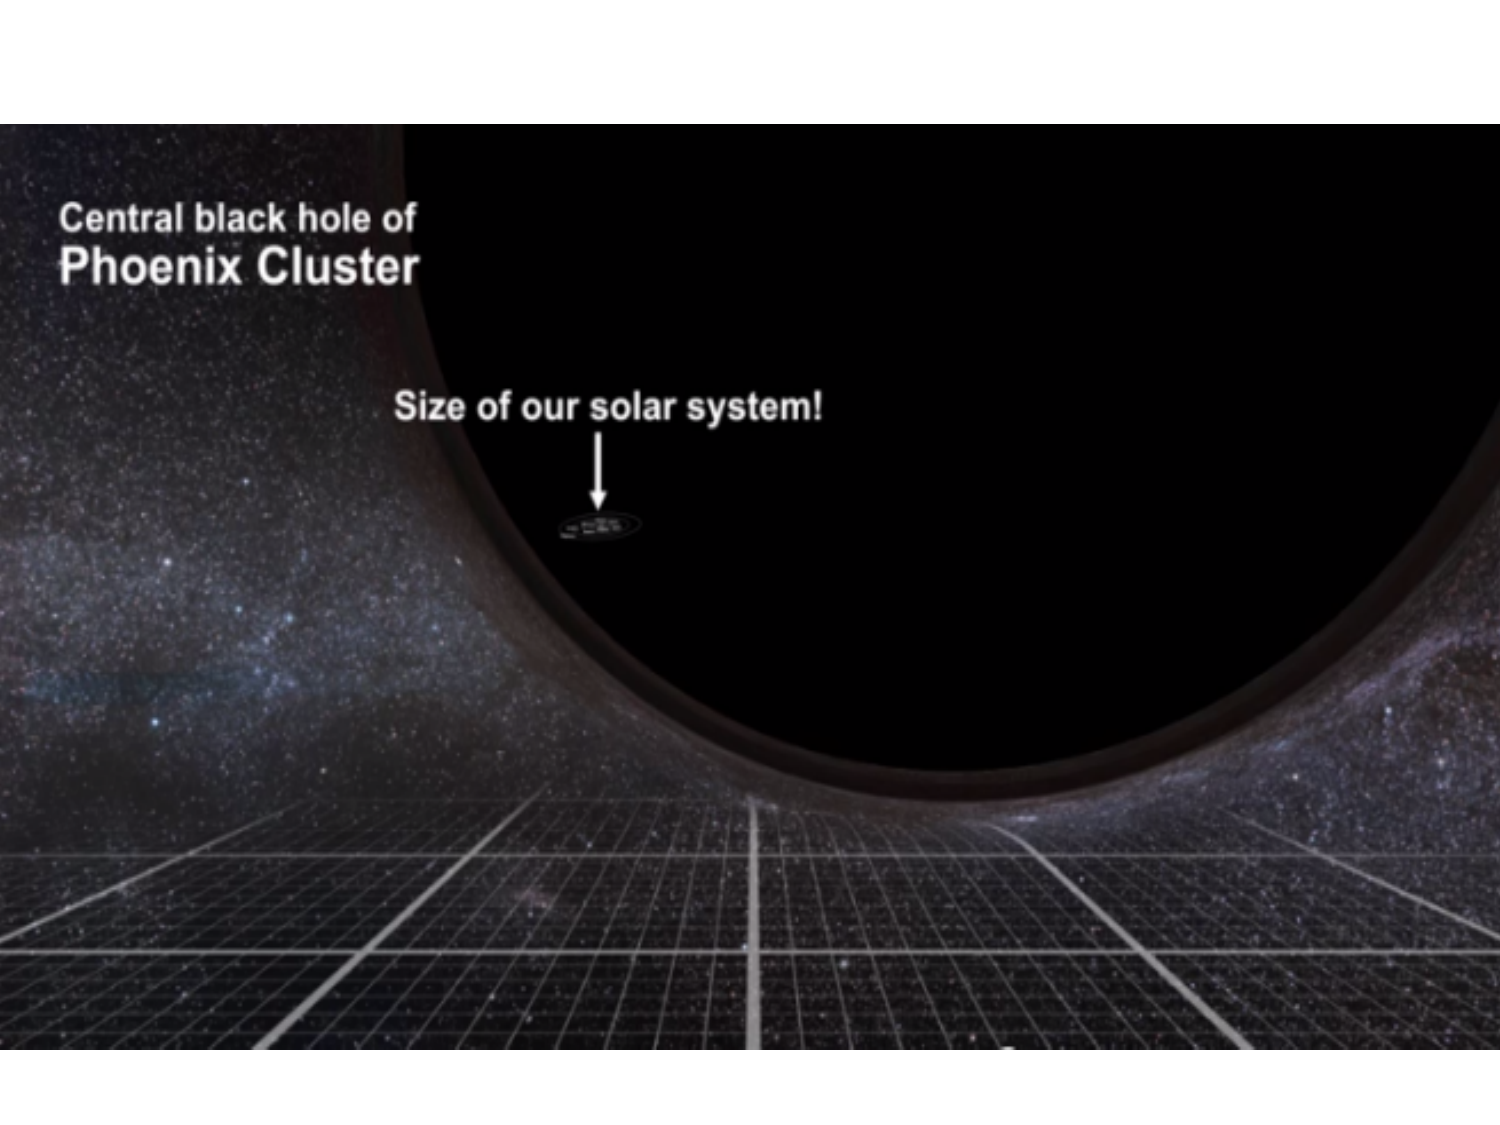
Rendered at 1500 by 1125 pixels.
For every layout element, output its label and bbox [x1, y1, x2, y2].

picture [0, 124, 1500, 1051]
